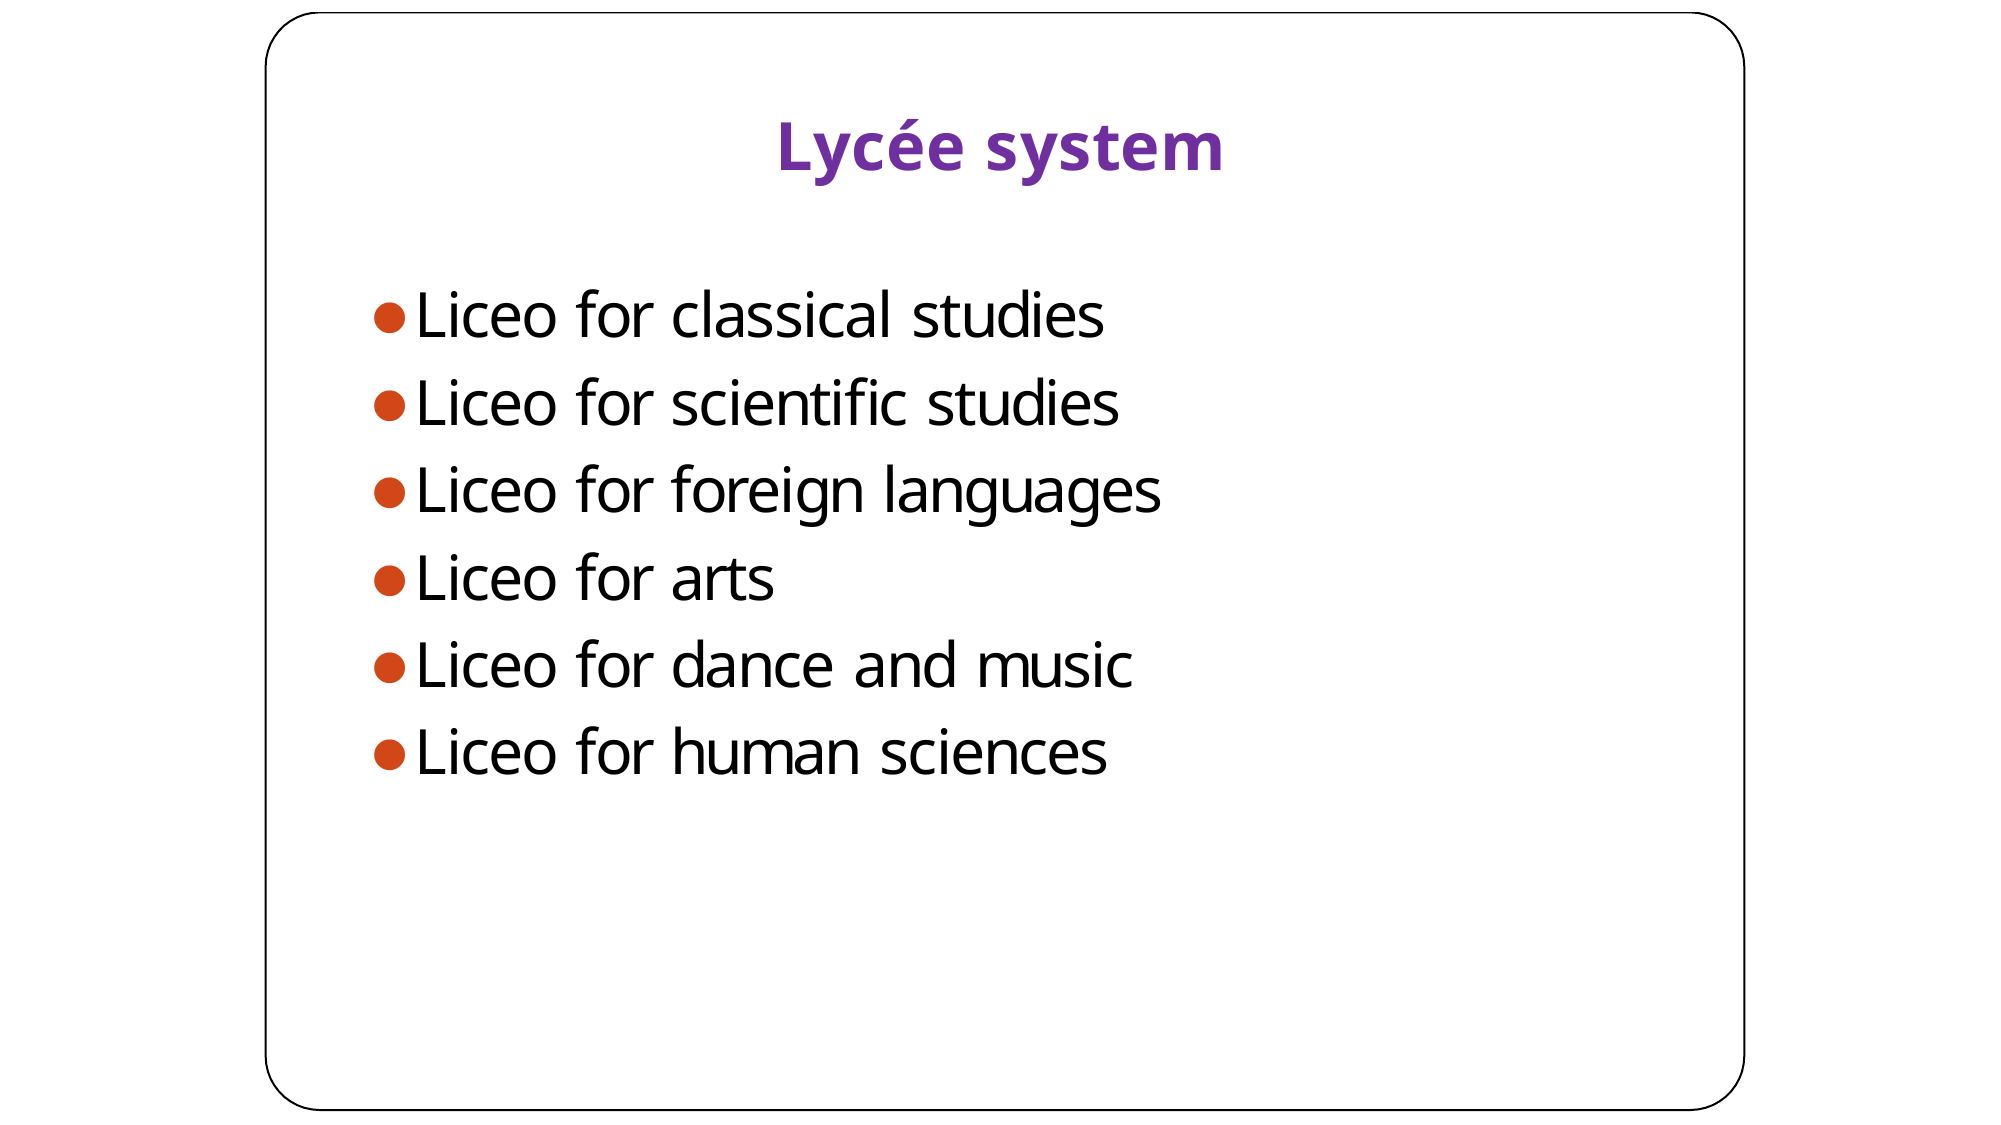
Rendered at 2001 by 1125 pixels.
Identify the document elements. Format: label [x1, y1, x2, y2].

picture [249, 12, 1751, 1113]
